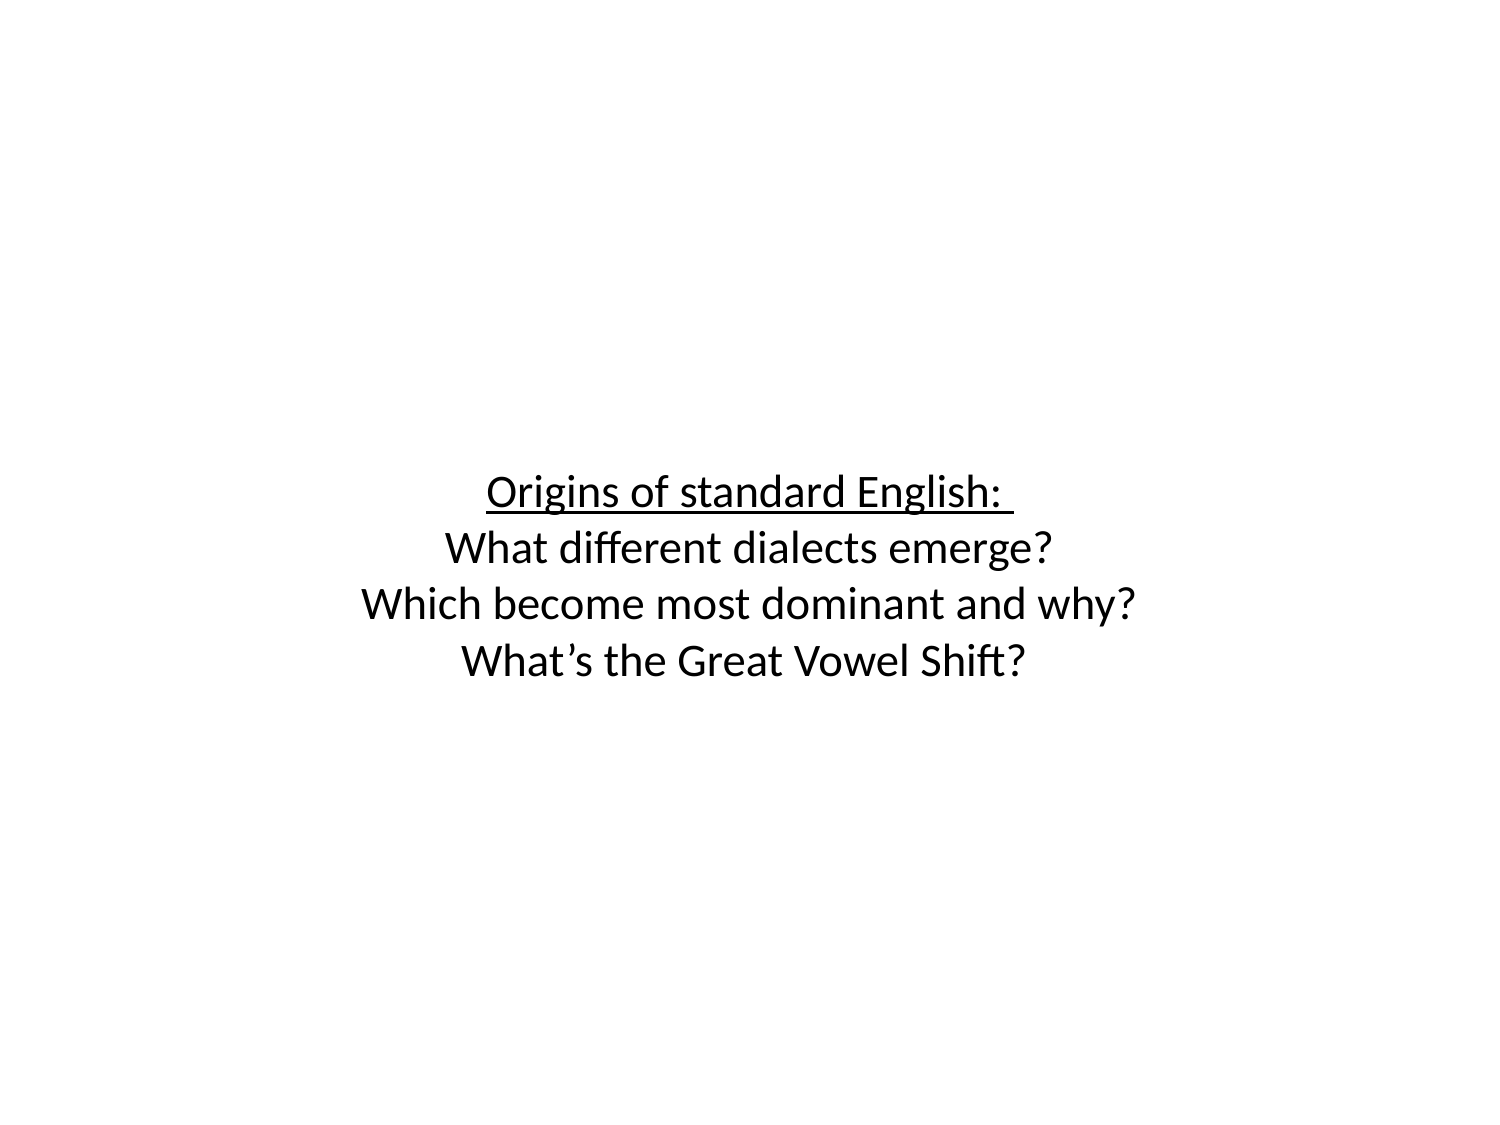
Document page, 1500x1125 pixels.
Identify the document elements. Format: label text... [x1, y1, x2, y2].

title Origins of standard English: What different dialects emerge? Which become most dominant and why? What’s the Great Vowel Shift? [112, 452, 1388, 694]
